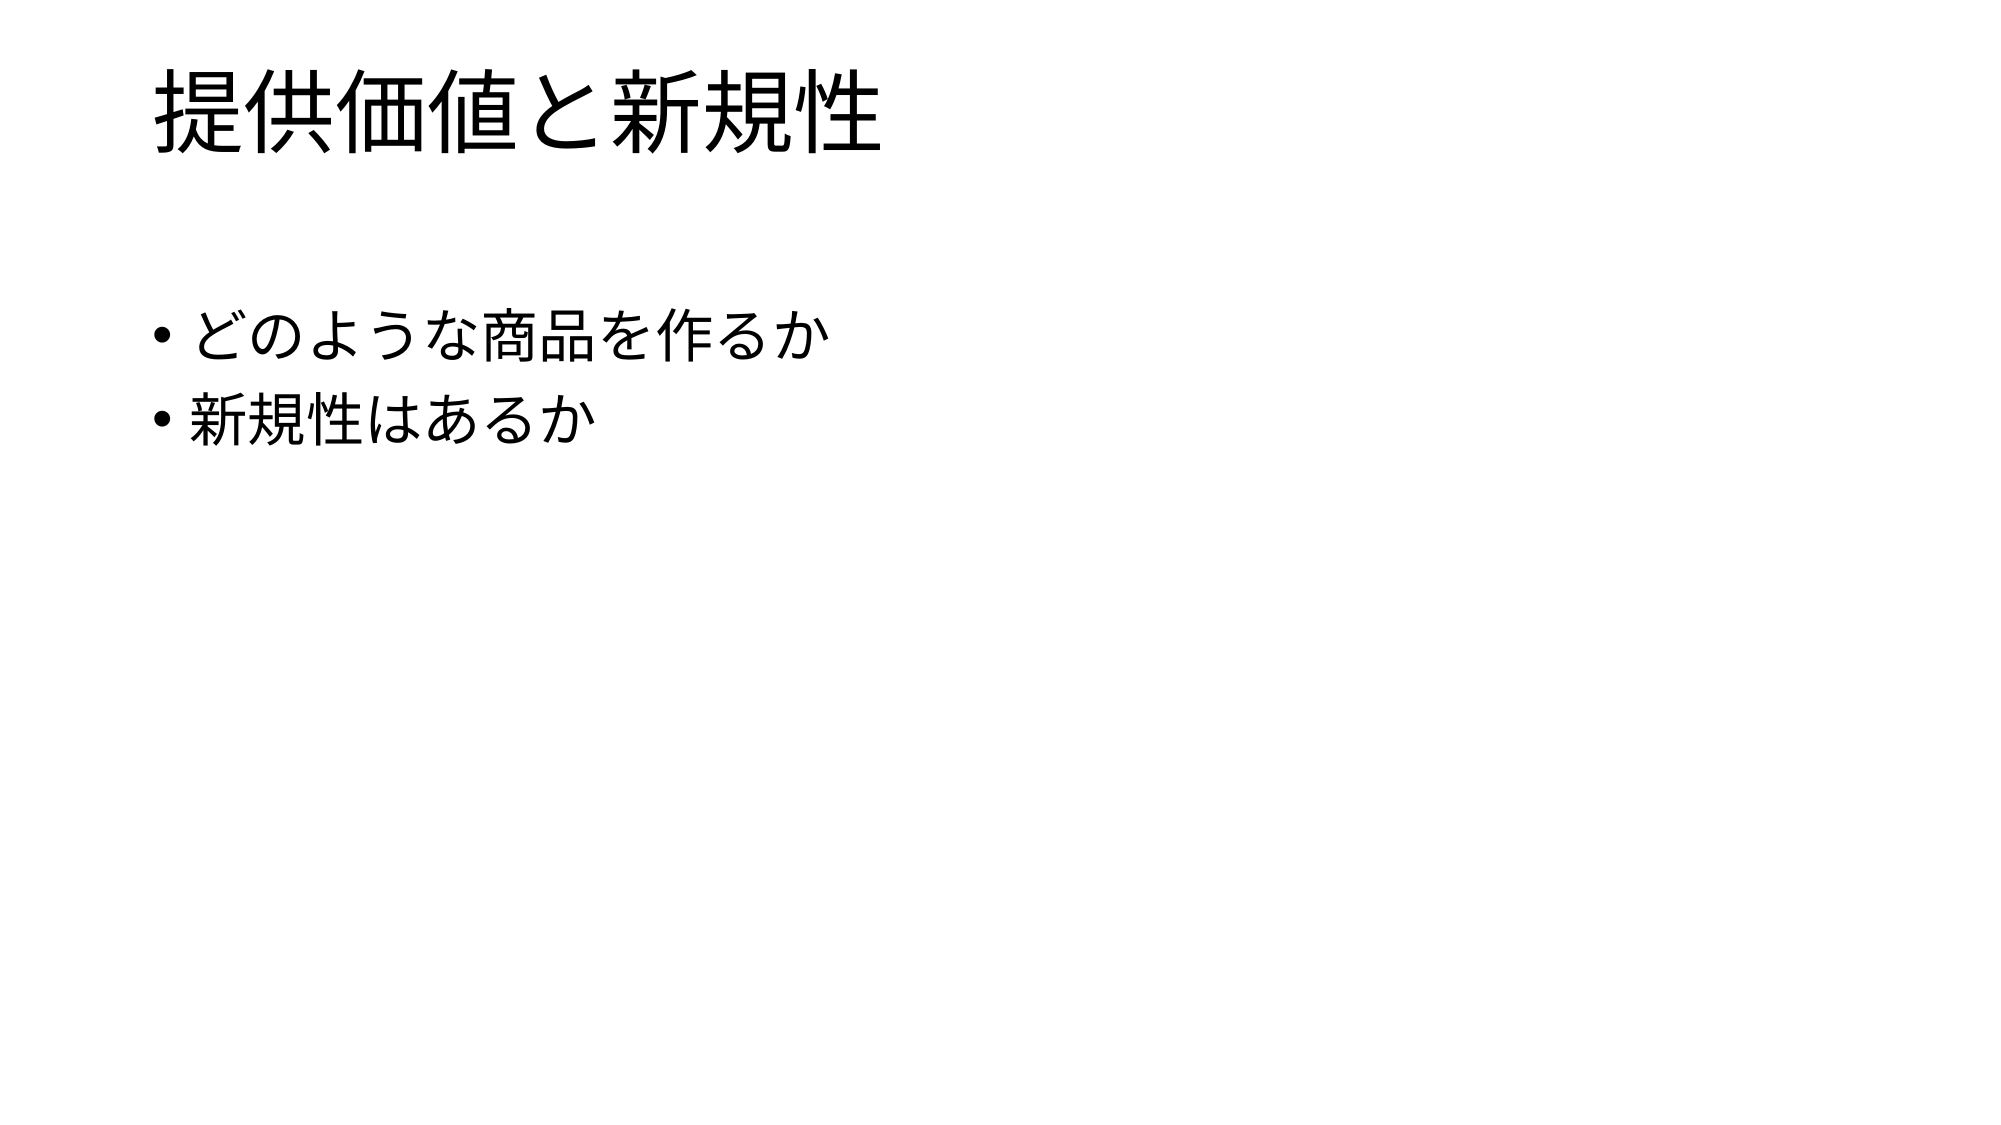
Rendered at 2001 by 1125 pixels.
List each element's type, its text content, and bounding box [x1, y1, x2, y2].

text_box どのような商品を作るか 新規性はあるか [137, 299, 1863, 1014]
text_box 提供価値と新規性 [137, 59, 1863, 278]
